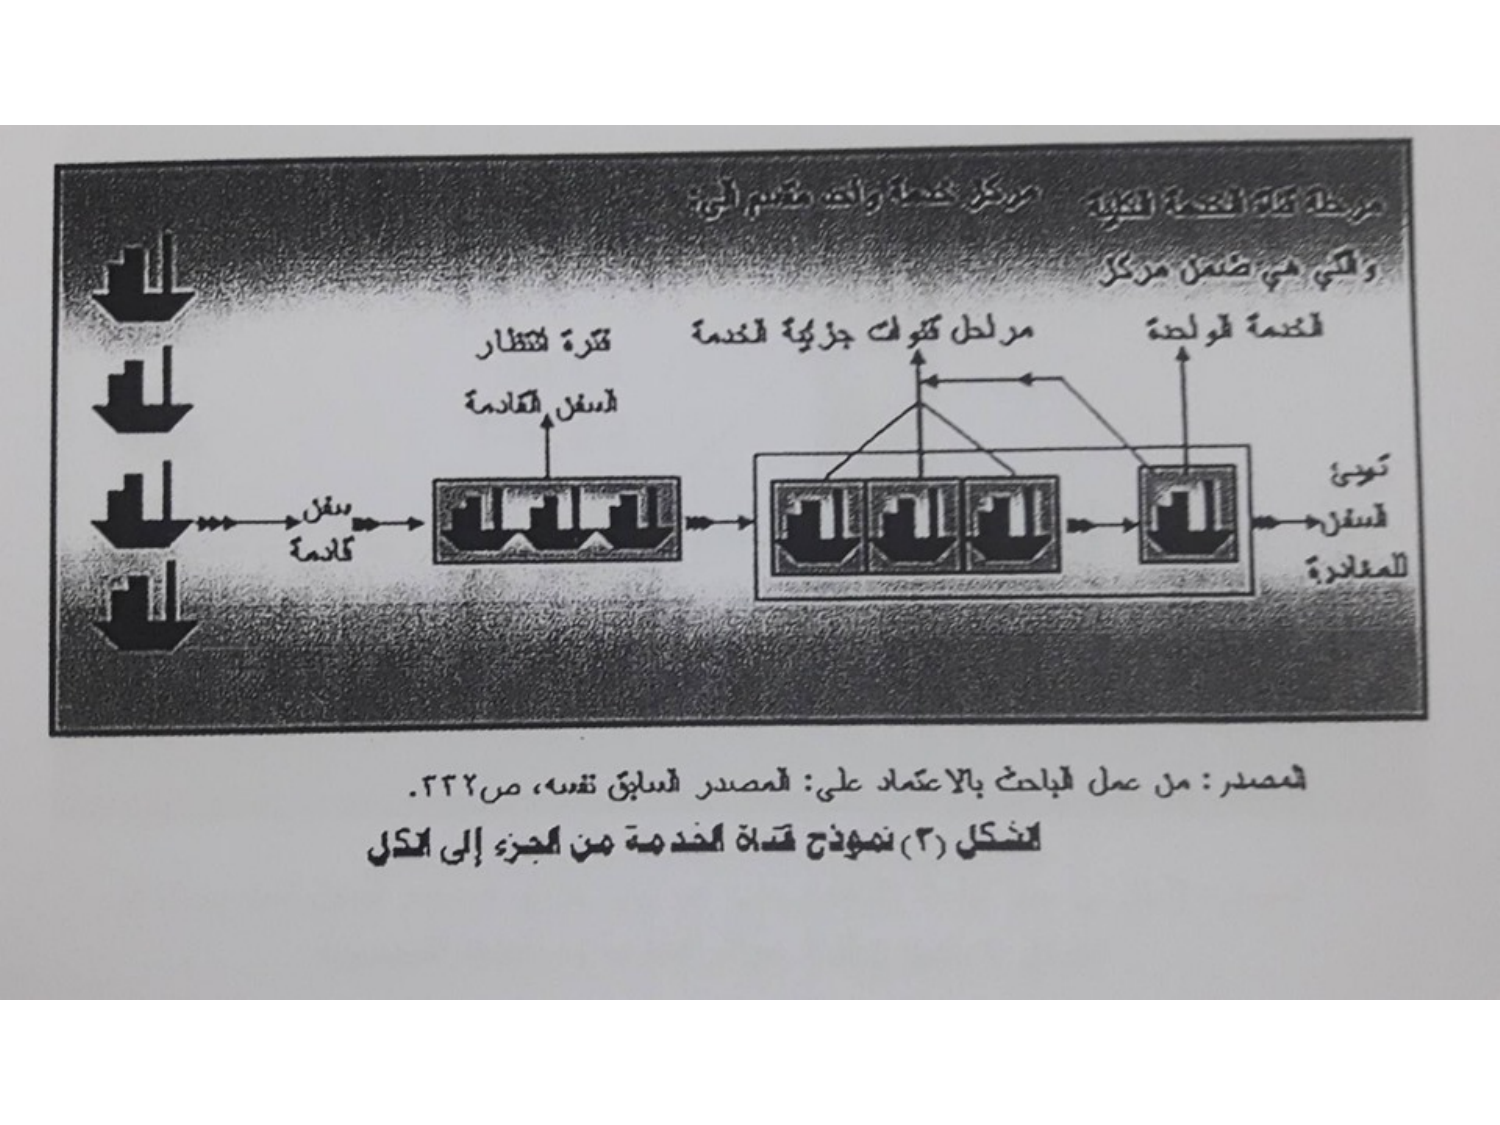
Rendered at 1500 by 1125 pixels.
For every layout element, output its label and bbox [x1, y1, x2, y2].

picture [0, 125, 1500, 1000]
